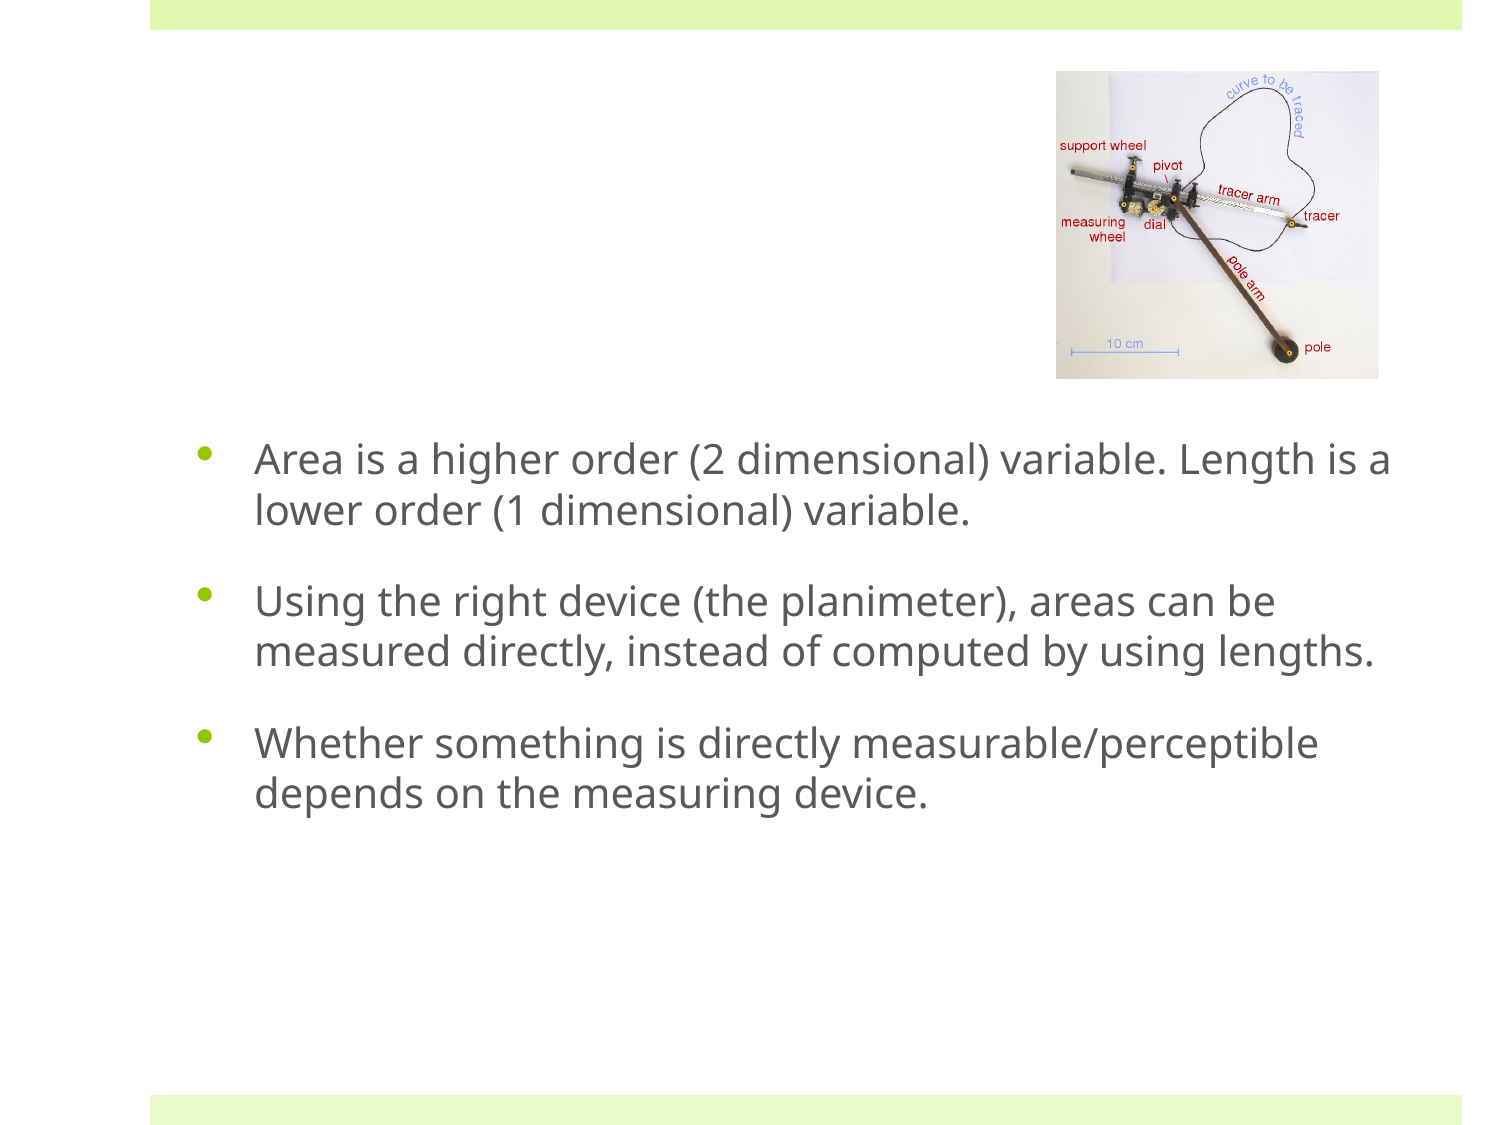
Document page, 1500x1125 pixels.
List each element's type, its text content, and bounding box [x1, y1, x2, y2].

list Area is a higher order (2 dimensional) variable. Length is a lower order (1 dimensional) variable. Using the right device (the planimeter), areas can be measured directly, instead of computed by using lengths. Whether something is directly measurable/perceptible depends on the measuring device. [182, 425, 1432, 1028]
picture [1056, 70, 1380, 380]
